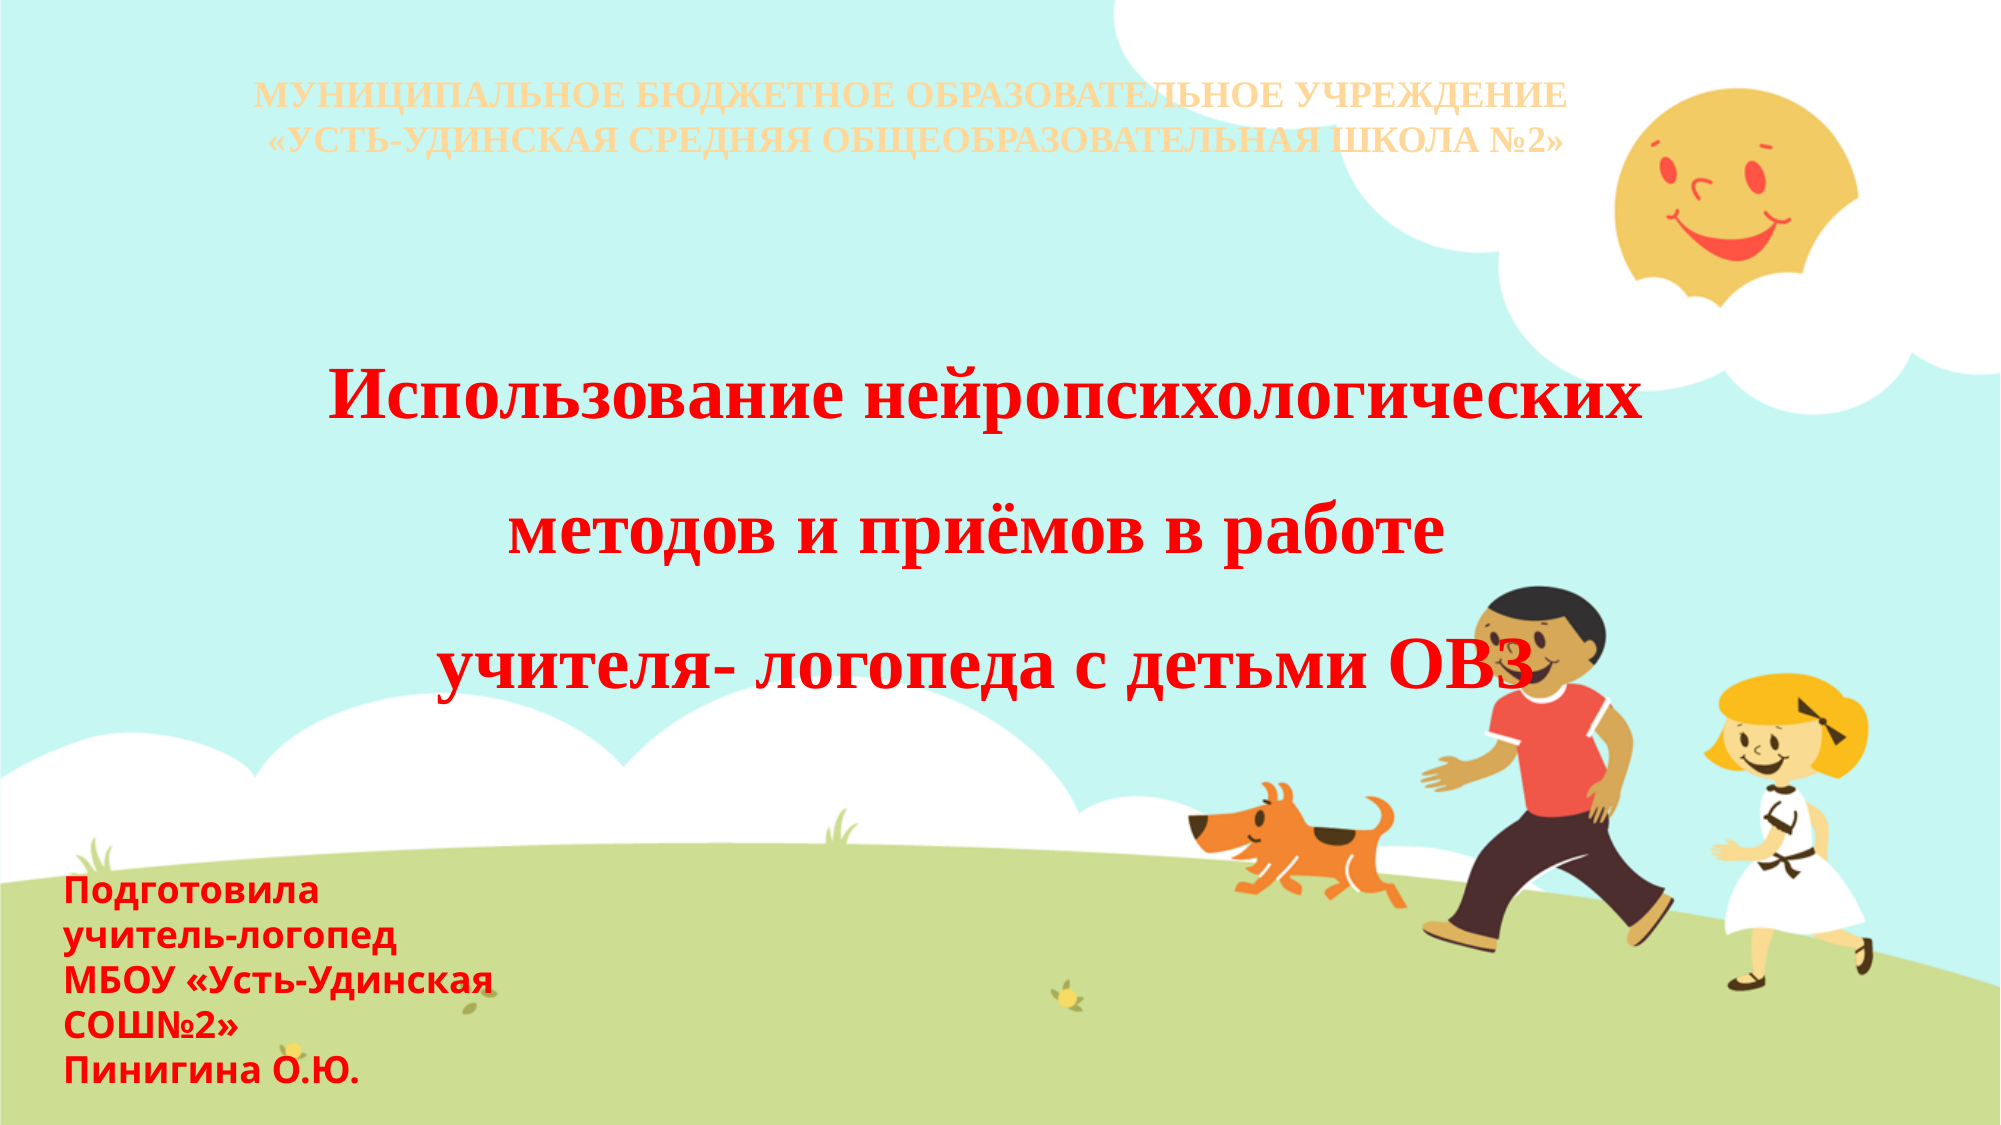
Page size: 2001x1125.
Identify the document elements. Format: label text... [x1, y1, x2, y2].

title [46, 183, 1978, 533]
text_box МУНИЦИПАЛЬНОЕ БЮДЖЕТНОЕ ОБРАЗОВАТЕЛЬНОЕ УЧРЕЖДЕНИЕ «УСТЬ-УДИНСКАЯ СРЕДНЯЯ ОБЩЕОБРАЗОВАТЕЛЬНАЯ ШКОЛА №2» [87, 62, 1745, 167]
picture [0, 0, 2001, 1125]
subtitle Использование нейропсихологических методов и приёмов в работе учителя- логопеда с детьми ОВЗ [199, 291, 1774, 841]
text_box Подготовила учитель-логопед МБОУ «Усть-Удинская СОШ№2» Пинигина О.Ю. [48, 858, 644, 1099]
